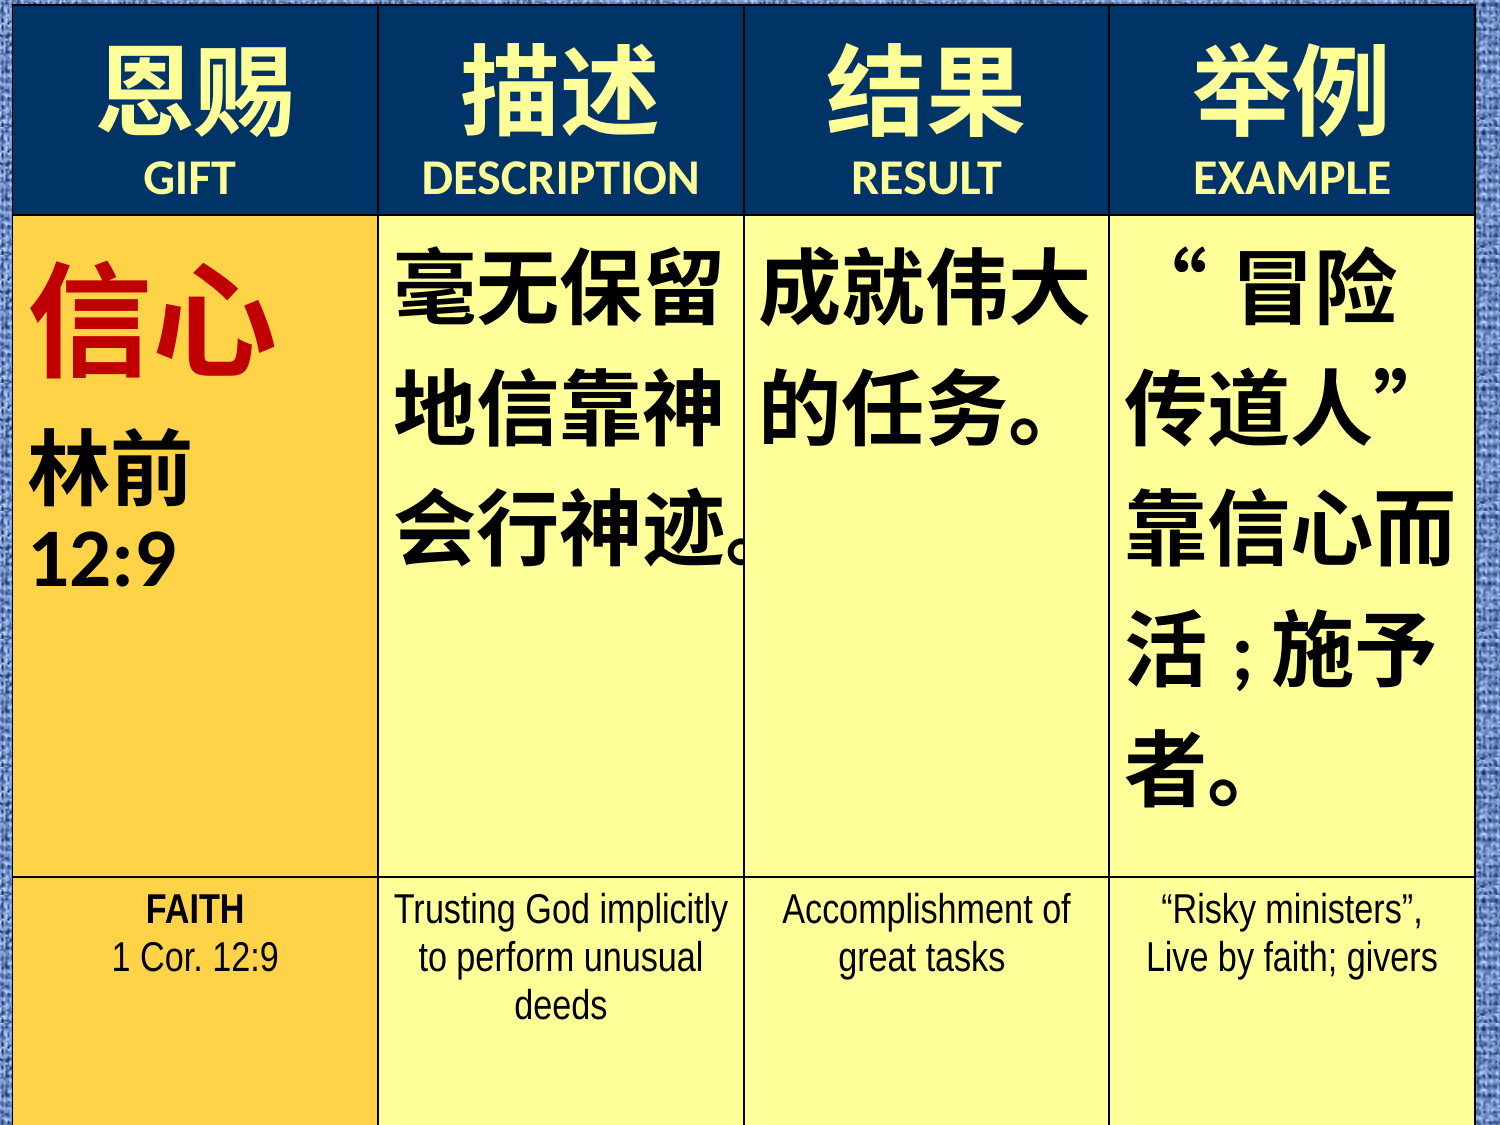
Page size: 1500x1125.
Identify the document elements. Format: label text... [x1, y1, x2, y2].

table_header 结果 RESULT [745, 6, 1108, 214]
table_cell Accomplishment of great tasks [745, 878, 1108, 1125]
table_cell “冒险传道人” 靠信心而活;施予者。 [1110, 216, 1474, 876]
picture [0, 0, 1500, 1125]
table_header 恩赐 GIFT [13, 6, 377, 214]
table_cell Trusting God implicitly to perform unusual deeds [379, 878, 743, 1125]
table_cell 成就伟大的任务。 [745, 216, 1108, 876]
table_cell FAITH 1 Cor. 12:9 [13, 878, 377, 1125]
table_cell 毫无保留地信靠神会行神迹。 [379, 216, 743, 876]
table_header 举例 EXAMPLE [1110, 6, 1474, 214]
table_header 描述 DESCRIPTION [379, 6, 743, 214]
table_cell “Risky ministers”, Live by faith; givers [1110, 878, 1474, 1125]
table_cell 信心 林前12:9 [13, 216, 377, 876]
